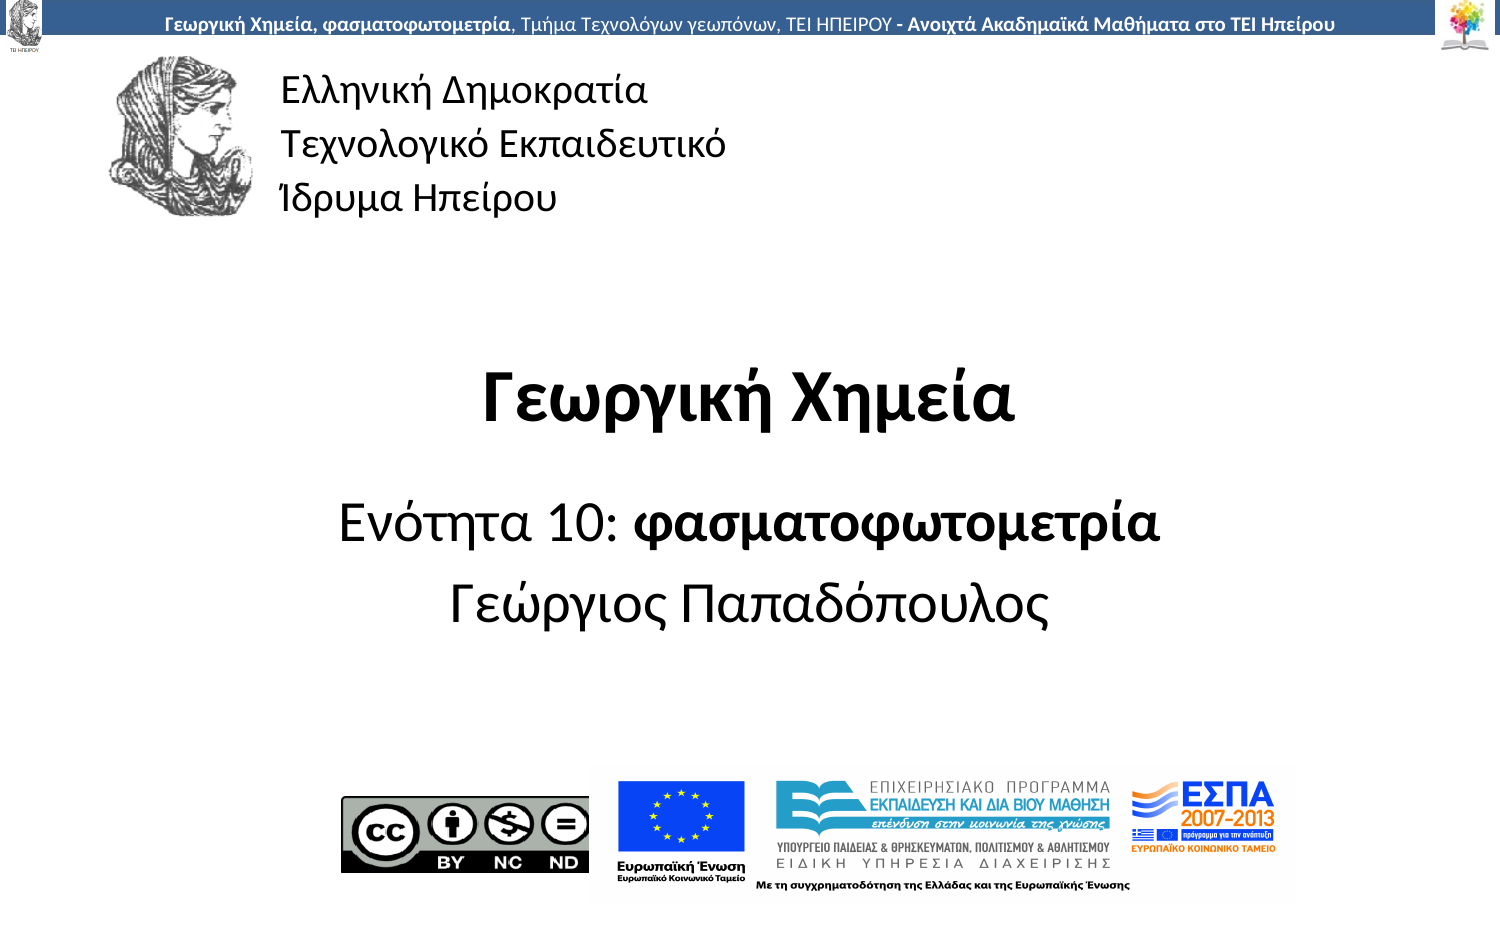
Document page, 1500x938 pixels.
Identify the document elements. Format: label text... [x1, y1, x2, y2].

picture [6, 0, 42, 54]
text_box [105, 34, 798, 223]
title Γεωργική Χημεία [112, 291, 1388, 475]
picture [341, 764, 1297, 905]
picture [1435, 0, 1495, 52]
subtitle Ενότητα 10: φασματοφωτομετρία Γεώργιος Παπαδόπουλος [112, 475, 1388, 715]
